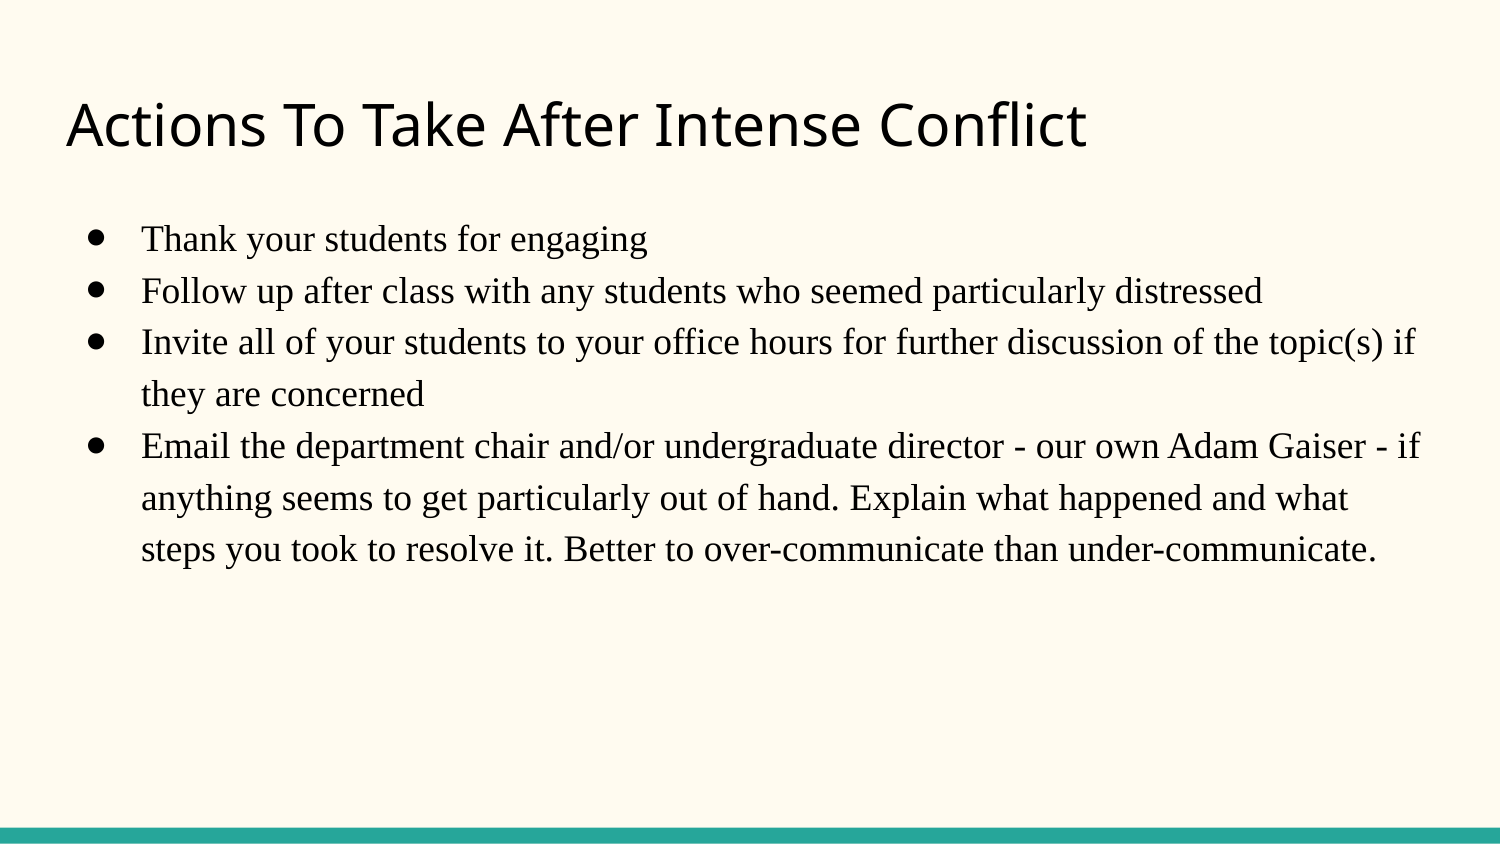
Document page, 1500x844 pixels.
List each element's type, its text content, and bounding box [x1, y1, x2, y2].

list Thank your students for engaging Follow up after class with any students who seemed particularly distressed Invite all of your students to your office hours for further discussion of the topic(s) if they are concerned Email the department chair and/or undergraduate director - our own Adam Gaiser - if anything seems to get particularly out of hand. Explain what happened and what steps you took to resolve it. Better to over-communicate than under-communicate. [51, 192, 1449, 750]
title Actions To Take After Intense Conflict [51, 72, 1449, 174]
